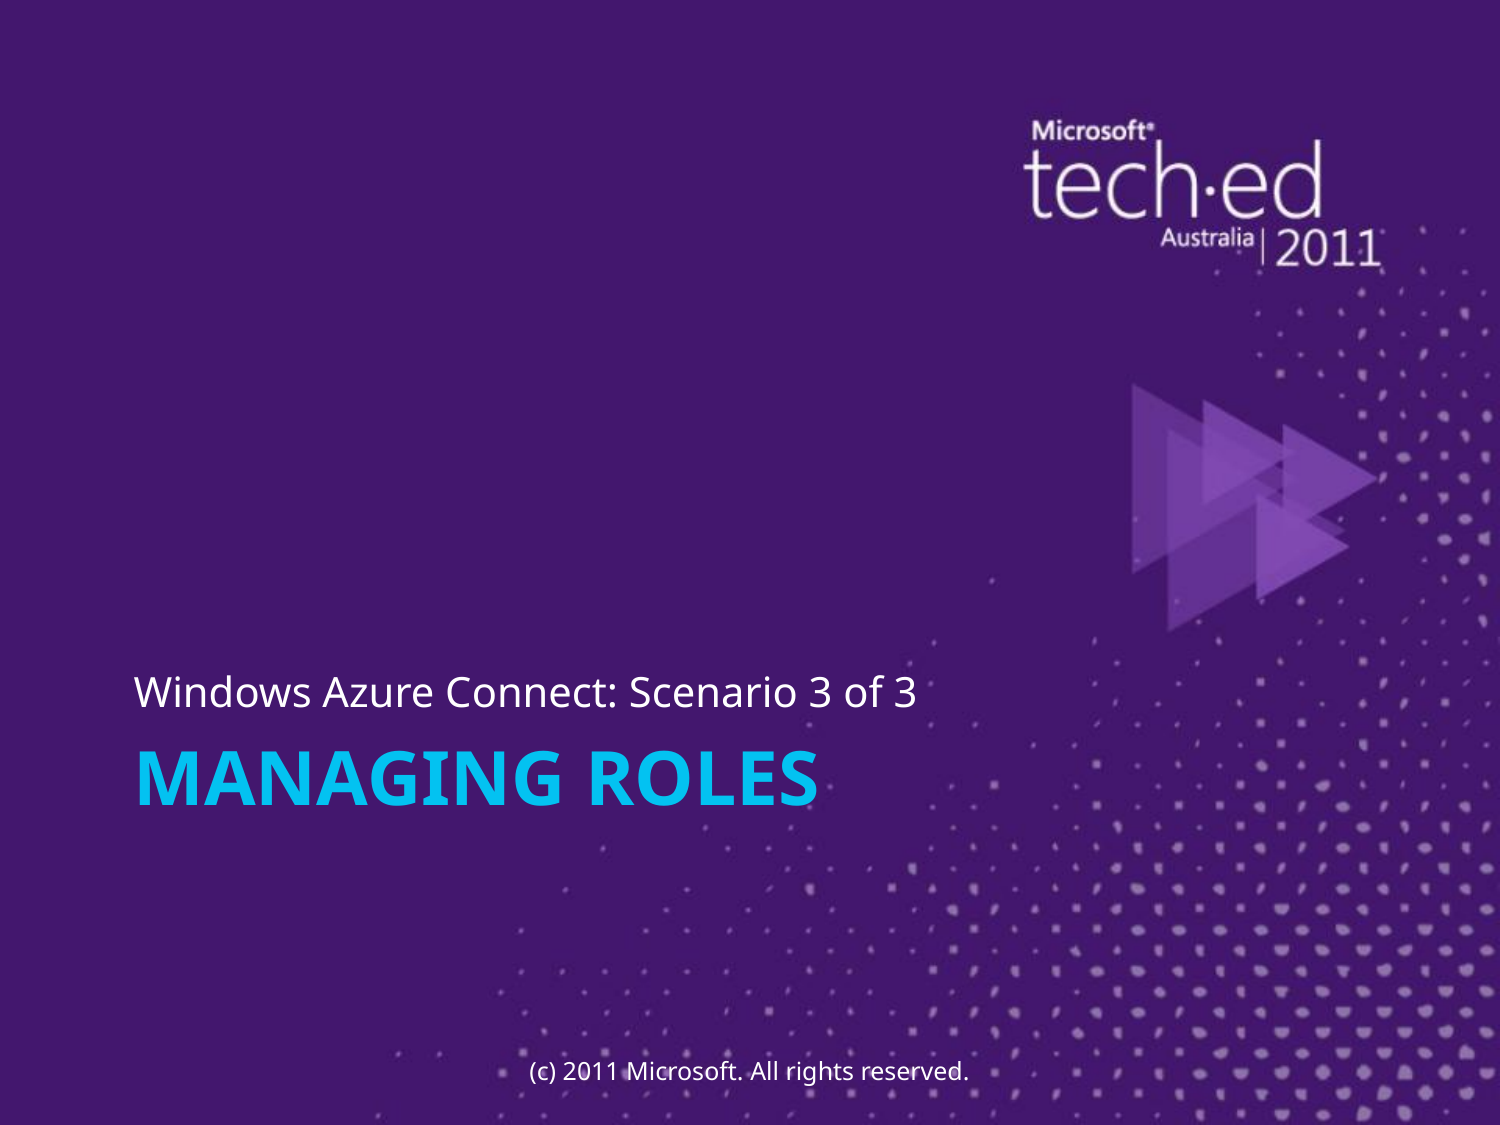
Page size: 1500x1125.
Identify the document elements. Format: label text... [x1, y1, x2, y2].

picture [0, 0, 1500, 1125]
footer (c) 2011 Microsoft. All rights reserved. [512, 1042, 988, 1103]
title Managing roles [118, 723, 1394, 947]
list Windows Azure Connect: Scenario 3 of 3 [118, 476, 1394, 723]
